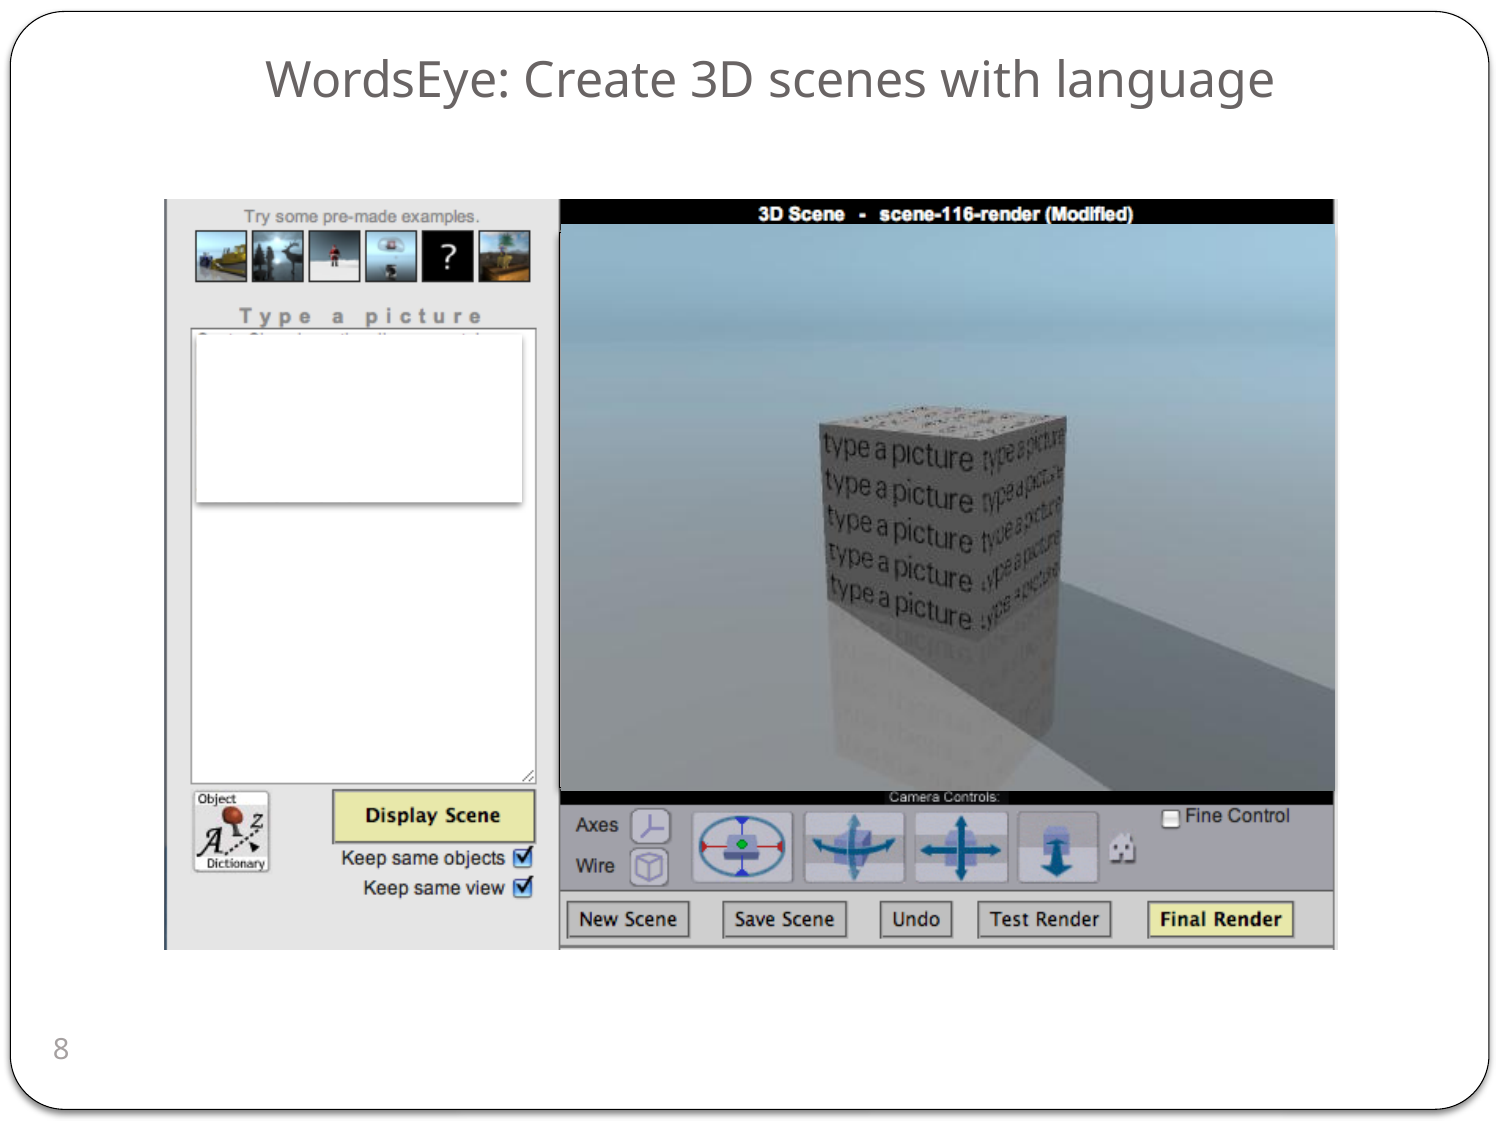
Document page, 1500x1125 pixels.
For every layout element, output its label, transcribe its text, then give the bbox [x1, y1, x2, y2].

picture [164, 199, 1338, 951]
slide_number 8 [23, 1012, 99, 1088]
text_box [164, 53, 1300, 110]
